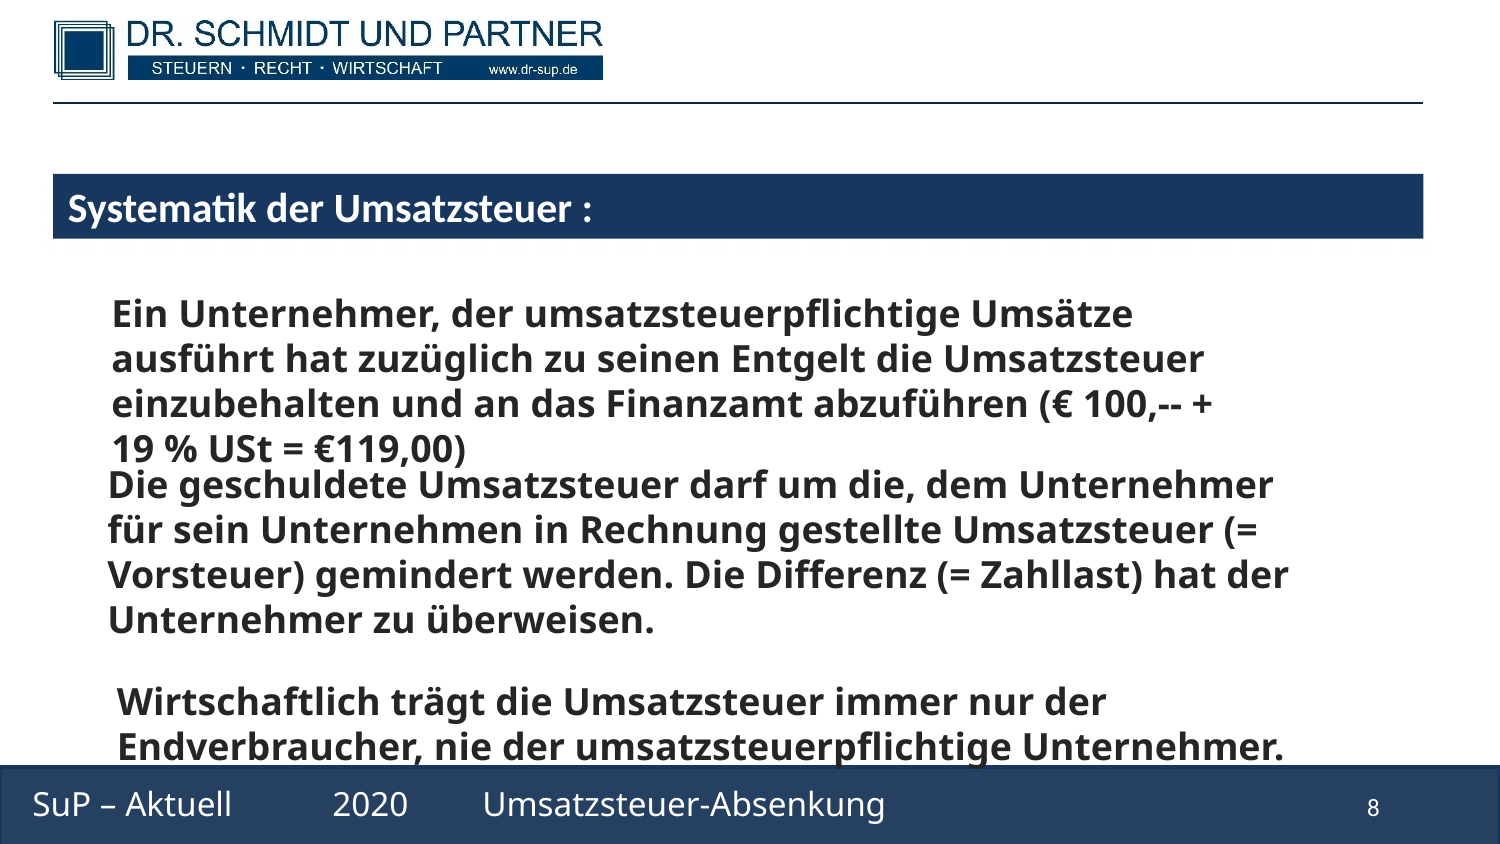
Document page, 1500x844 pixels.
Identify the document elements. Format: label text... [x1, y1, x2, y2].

text_box Ein Unternehmer, der umsatzsteuerpflichtige Umsätze ausführt hat zuzüglich zu seinen Entgelt die Umsatzsteuer einzubehalten und an das Finanzamt abzuführen (€ 100,-- + 19 % USt = €119,00) [96, 282, 1278, 453]
text_box Wirtschaftlich trägt die Umsatzsteuer immer nur der Endverbraucher, nie der umsatzsteuerpflichtige Unternehmer. [102, 670, 1358, 776]
picture [54, 20, 603, 80]
text_box Die geschuldete Umsatzsteuer darf um die, dem Unternehmer für sein Unternehmen in Rechnung gestellte Umsatzsteuer (= Vorsteuer) gemindert werden. Die Differenz (= Zahllast) hat der Unternehmer zu überweisen. [92, 453, 1349, 649]
text_box Systematik der Umsatzsteuer : [53, 173, 1424, 239]
text_box SuP – Aktuell 2020 Umsatzsteuer-Absenkung [17, 776, 1424, 831]
